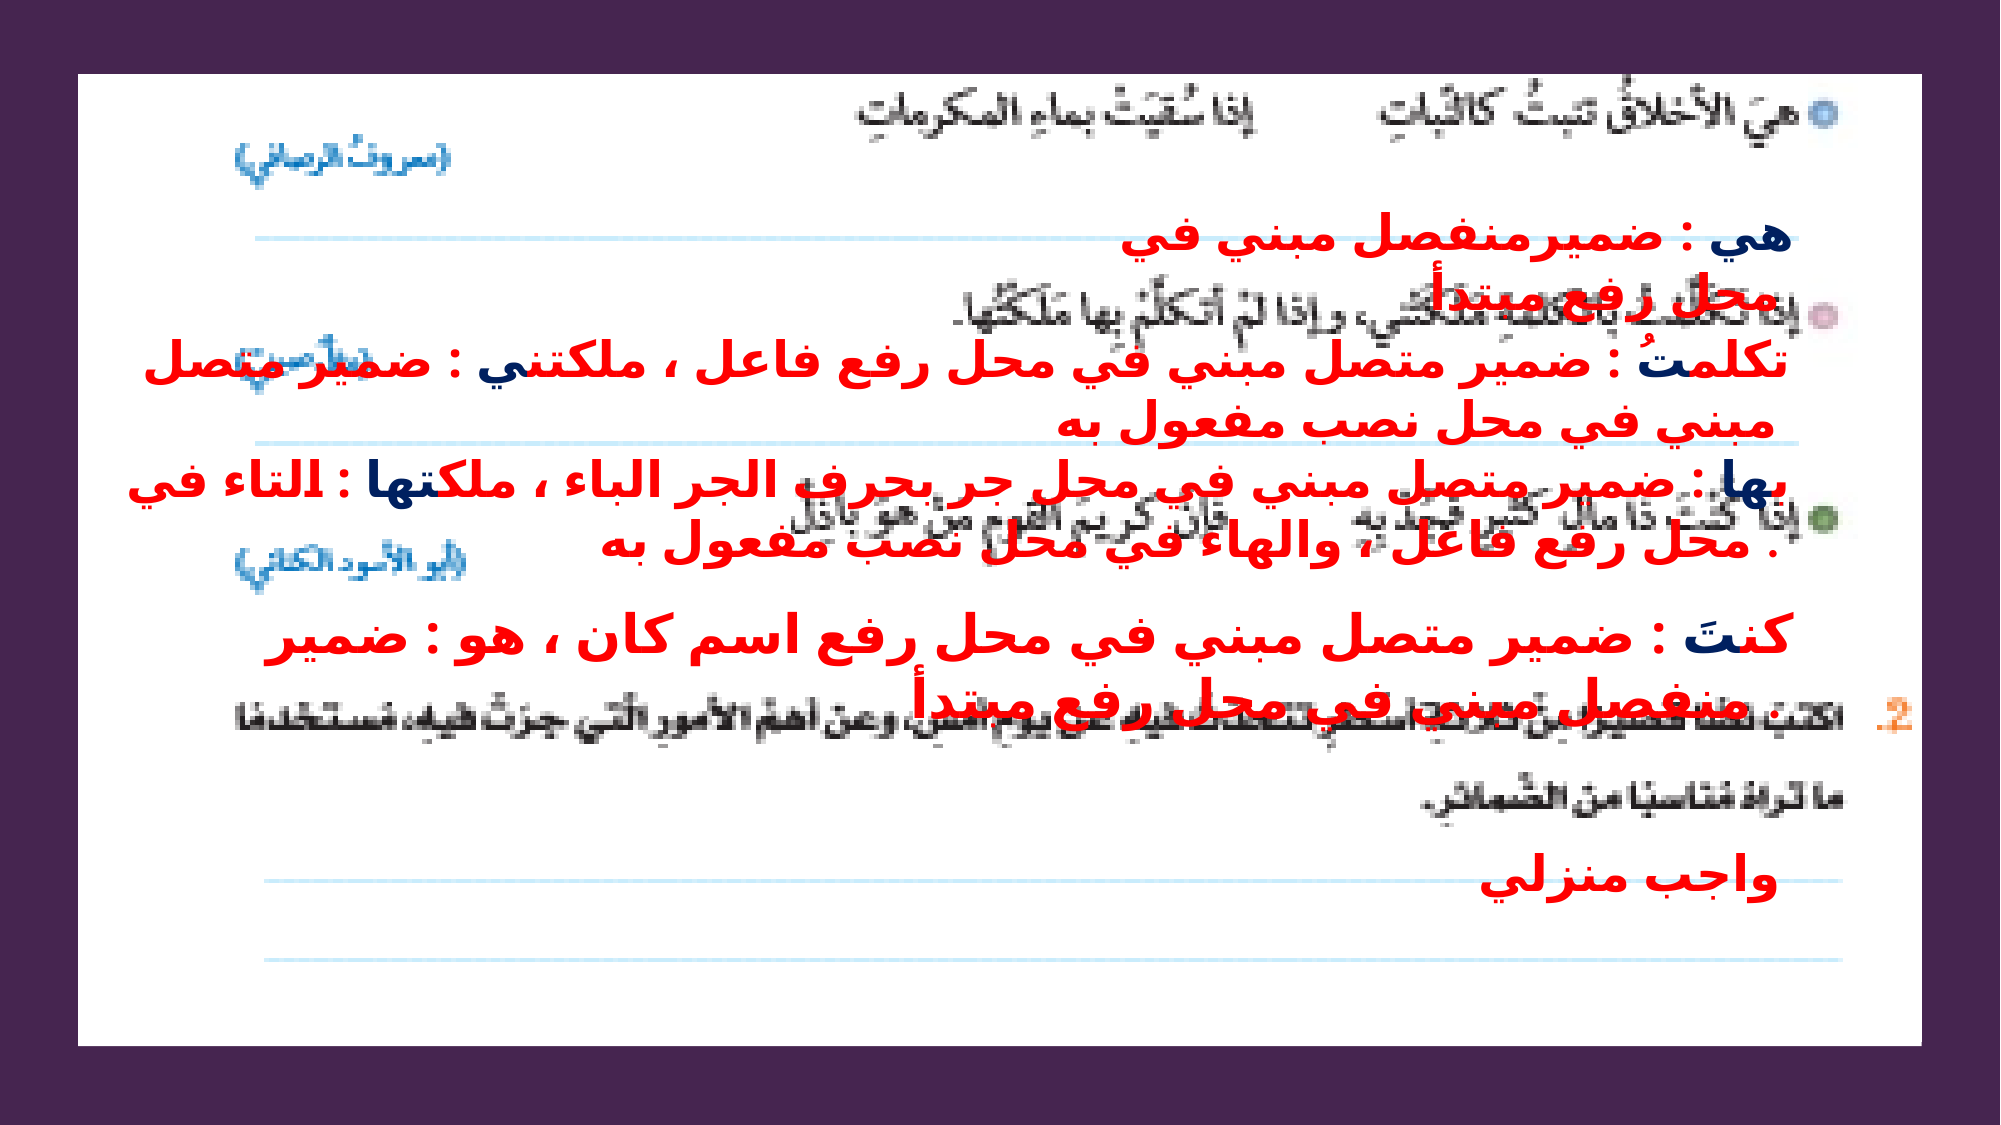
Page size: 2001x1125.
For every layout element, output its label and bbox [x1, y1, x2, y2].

list [78, 74, 1922, 1042]
text_box [0, 0, 2000, 1125]
text_box [77, 78, 1923, 1047]
